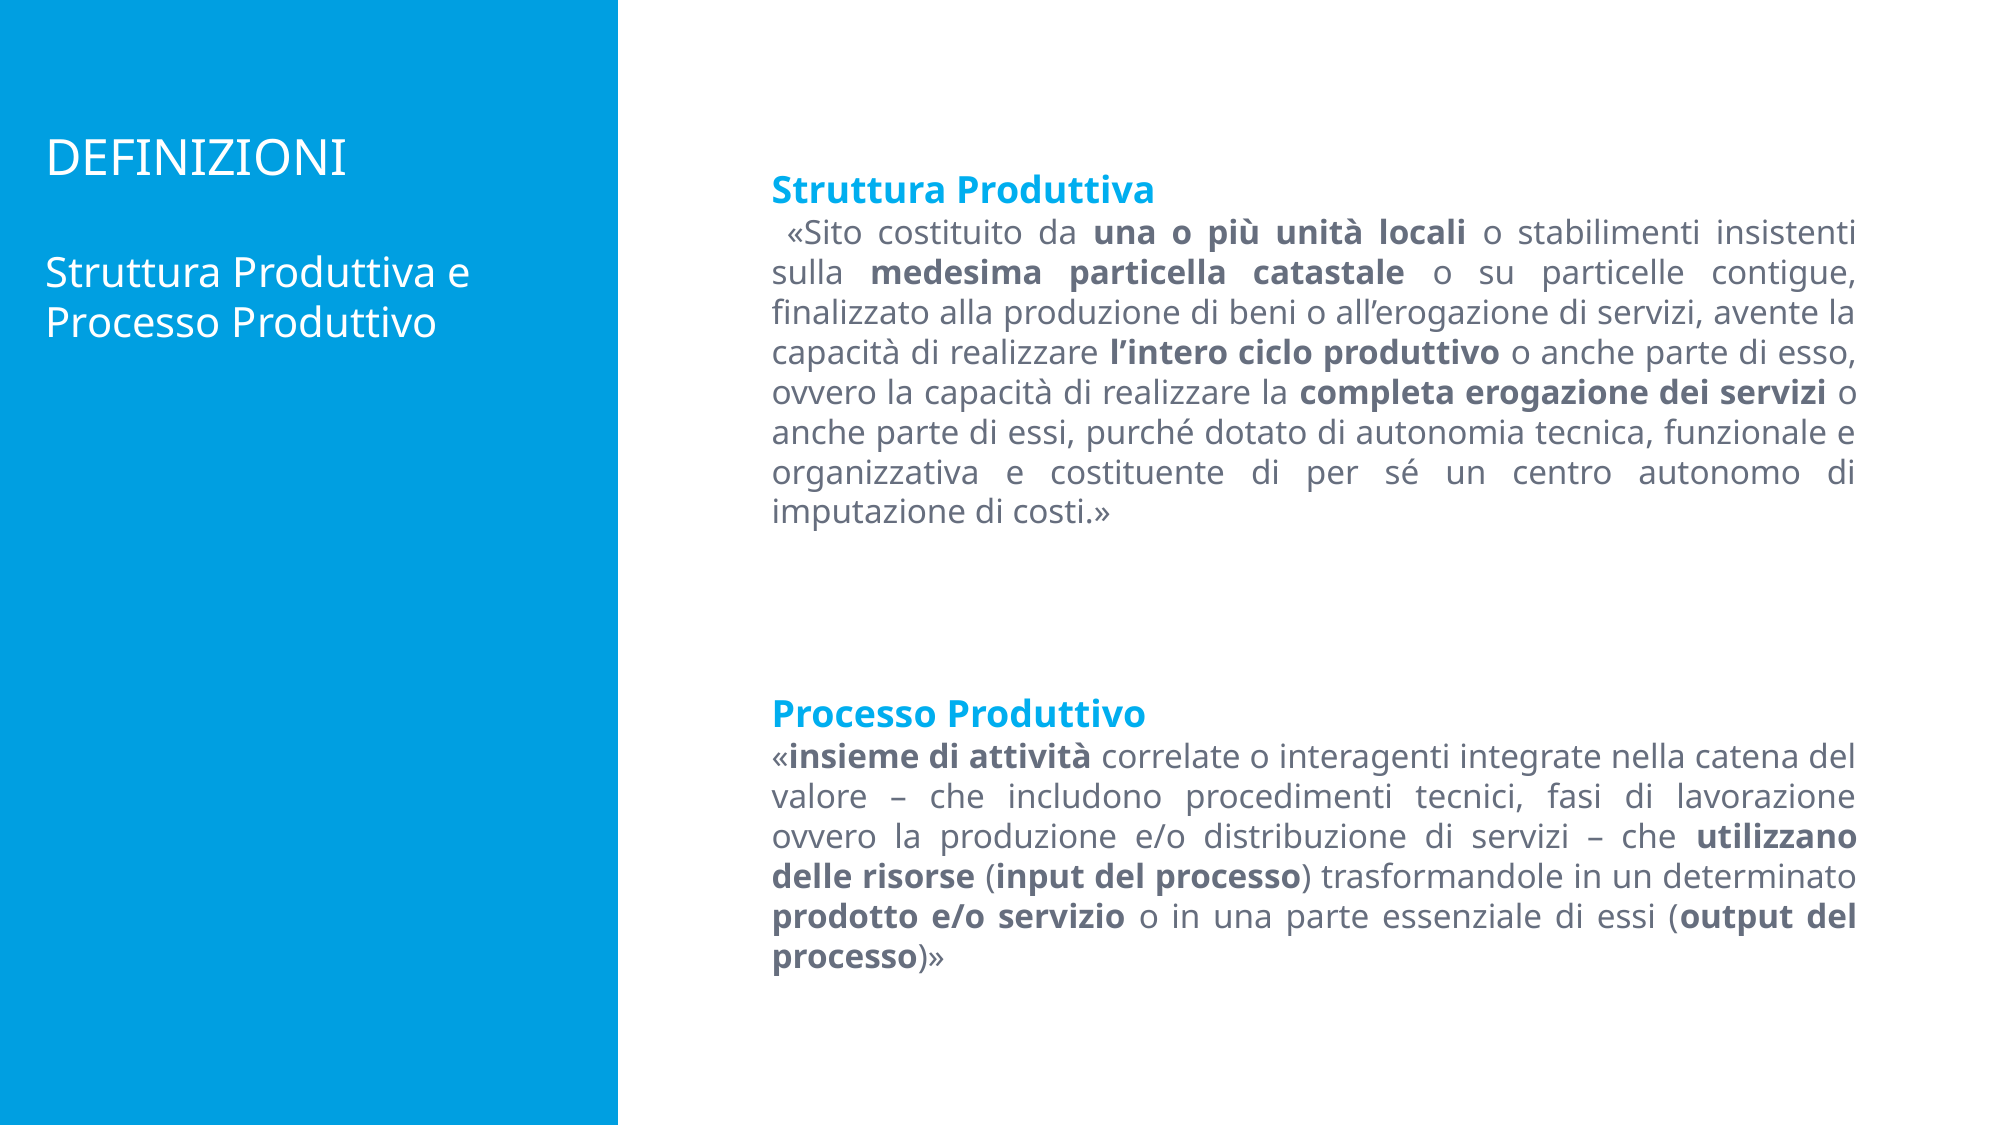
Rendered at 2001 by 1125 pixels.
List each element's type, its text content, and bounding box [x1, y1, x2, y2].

text_box DEFINIZIONI Struttura Produttiva e Processo Produttivo [45, 125, 573, 346]
text_box [0, 0, 619, 1125]
text_box [812, 880, 1893, 1108]
text_box Struttura Produttiva «Sito costituito da una o più unità locali o stabilimenti insistenti sulla medesima particella catastale o su particelle contigue, finalizzato alla produzione di beni o all’erogazione di servizi, avente la capacità di realizzare l’intero ciclo produttivo o anche parte di esso, ovvero la capacità di realizzare la completa erogazione dei servizi o anche parte di essi, purché dotato di autonomia tecnica, funzionale e organizzativa e costituente di per sé un centro autonomo di imputazione di costi.» Processo Produttivo «insieme di attività correlate o interagenti integrate nella catena del valore – che includono procedimenti tecnici, fasi di lavorazione ovvero la produzione e/o distribuzione di servizi – che utilizzano delle risorse (input del processo) trasformandole in un determinato prodotto e/o servizio o in una parte essenziale di essi (output del processo)» [693, 91, 1865, 925]
